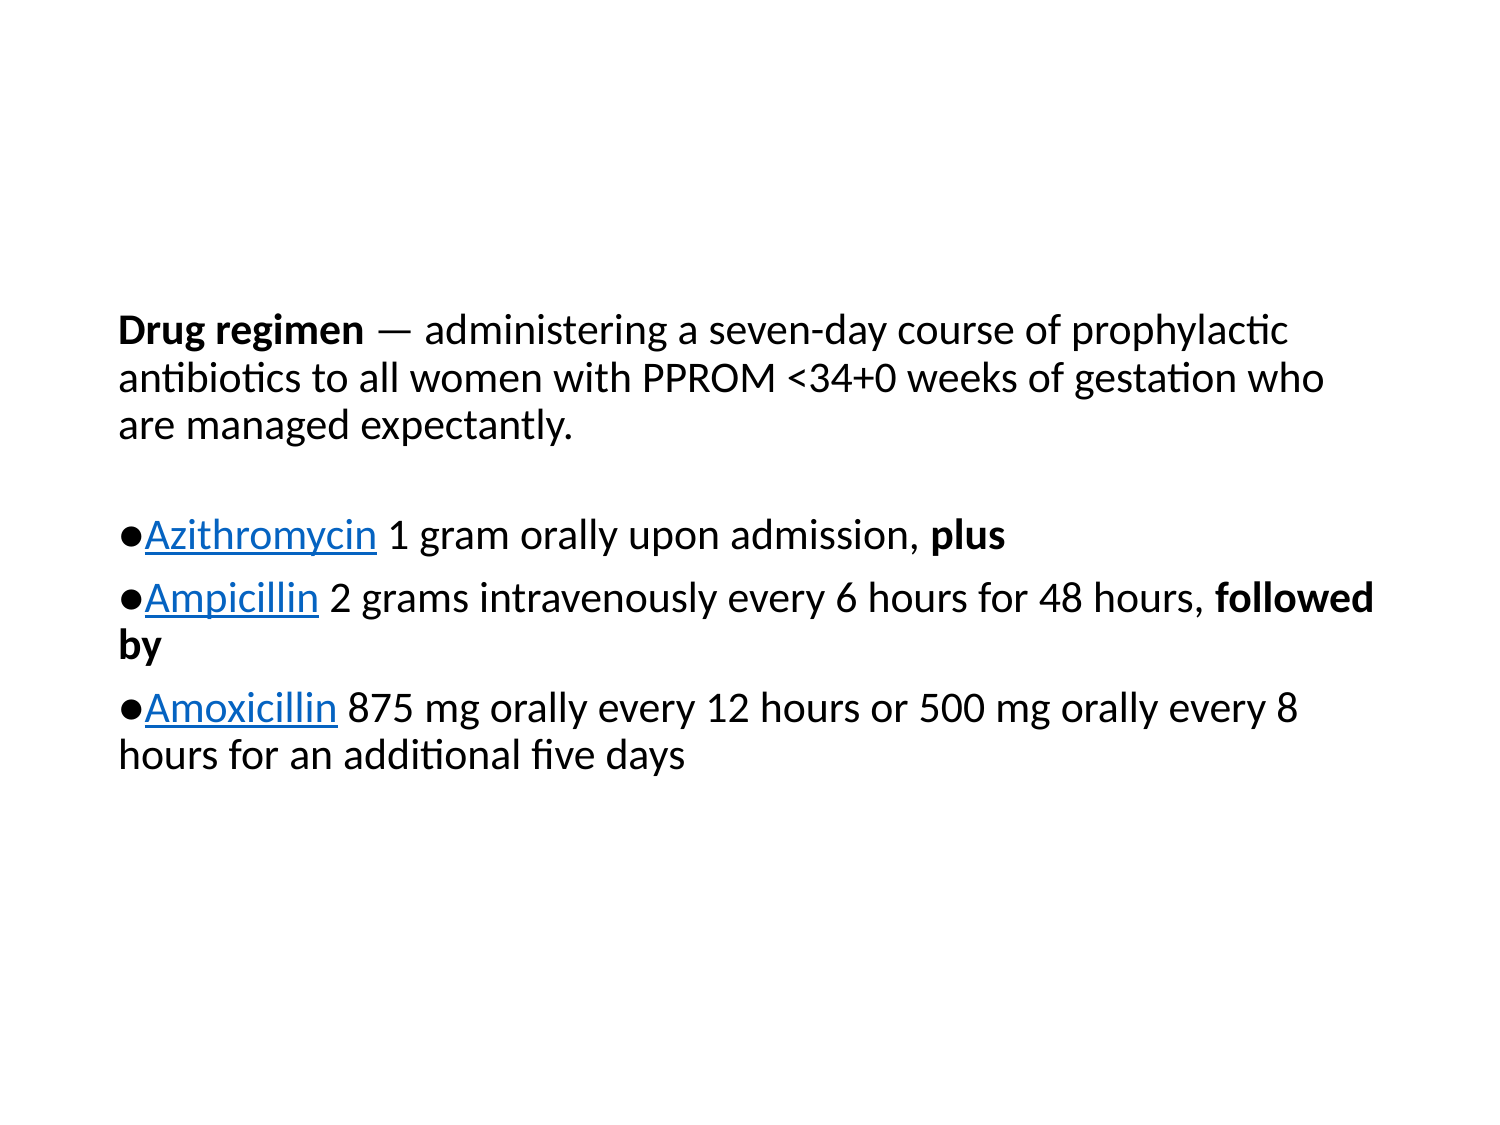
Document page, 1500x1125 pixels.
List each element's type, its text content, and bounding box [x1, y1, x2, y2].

list Drug regimen — administering a seven-day course of prophylactic antibiotics to all women with PPROM <34+0 weeks of gestation who are managed expectantly. ●Azithromycin 1 gram orally upon admission, plus ●Ampicillin 2 grams intravenously every 6 hours for 48 hours, followed by ●Amoxicillin 875 mg orally every 12 hours or 500 mg orally every 8 hours for an additional five days [103, 299, 1397, 1014]
